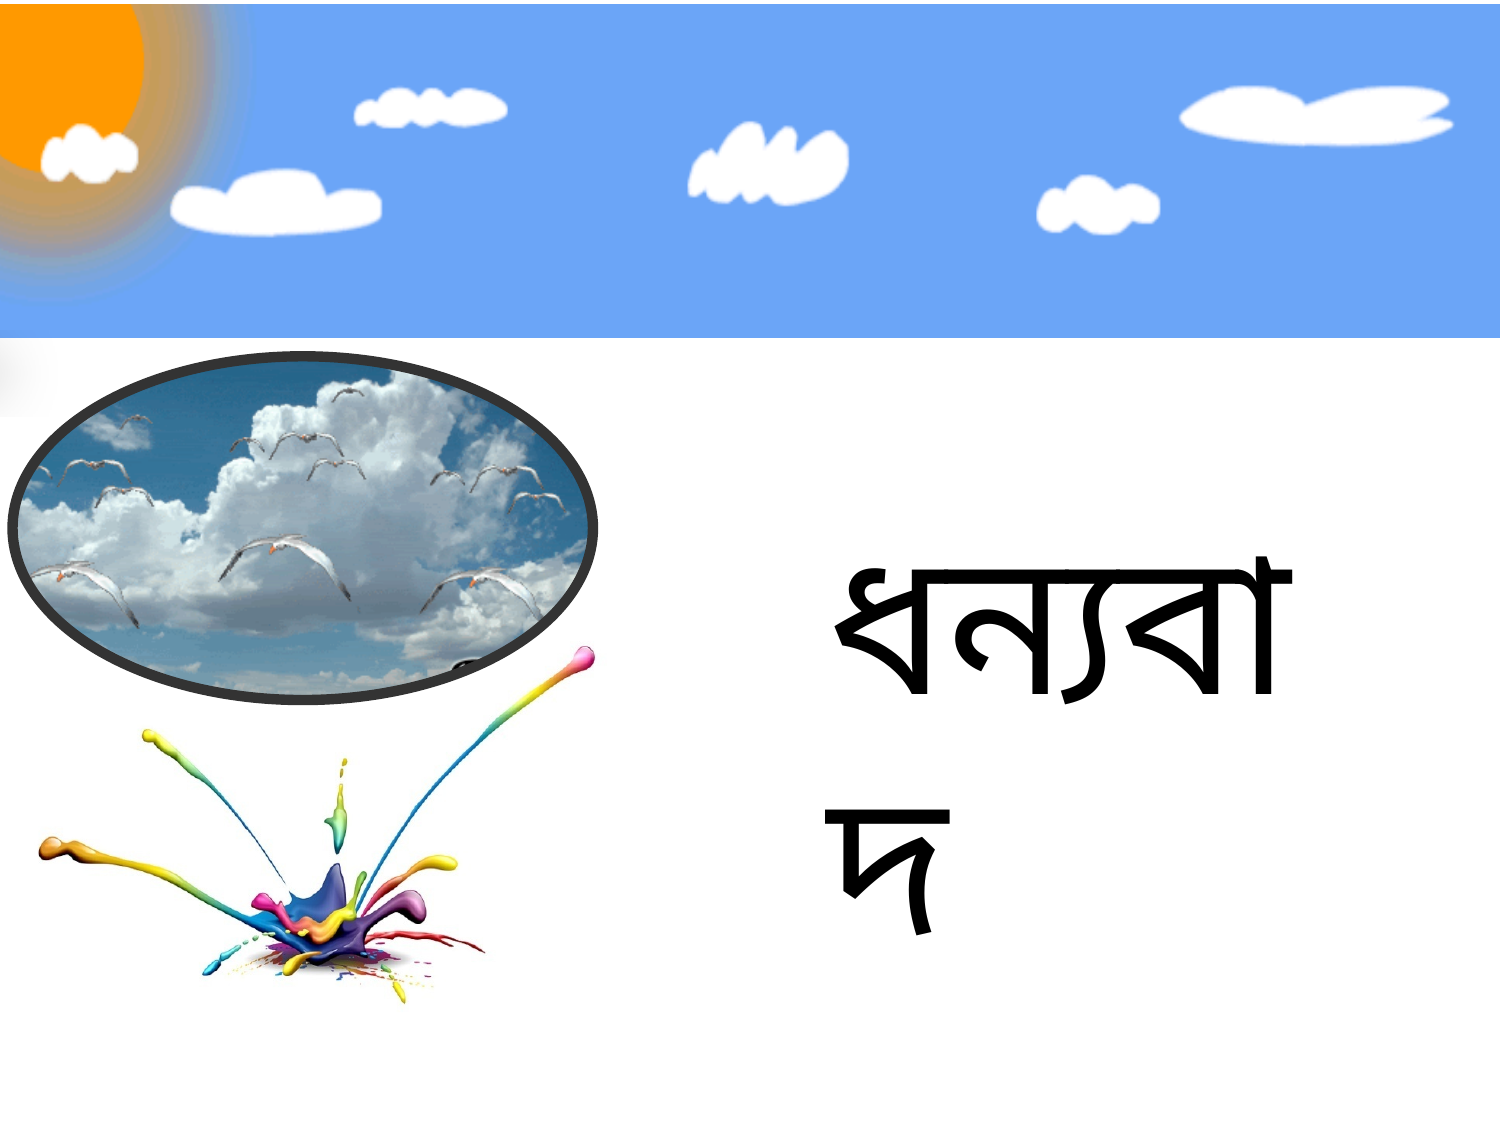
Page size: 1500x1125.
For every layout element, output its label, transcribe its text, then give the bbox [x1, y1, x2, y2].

picture [0, 356, 638, 1080]
picture [0, 4, 1500, 338]
text_box ধন্যবাদ [812, 487, 1325, 983]
